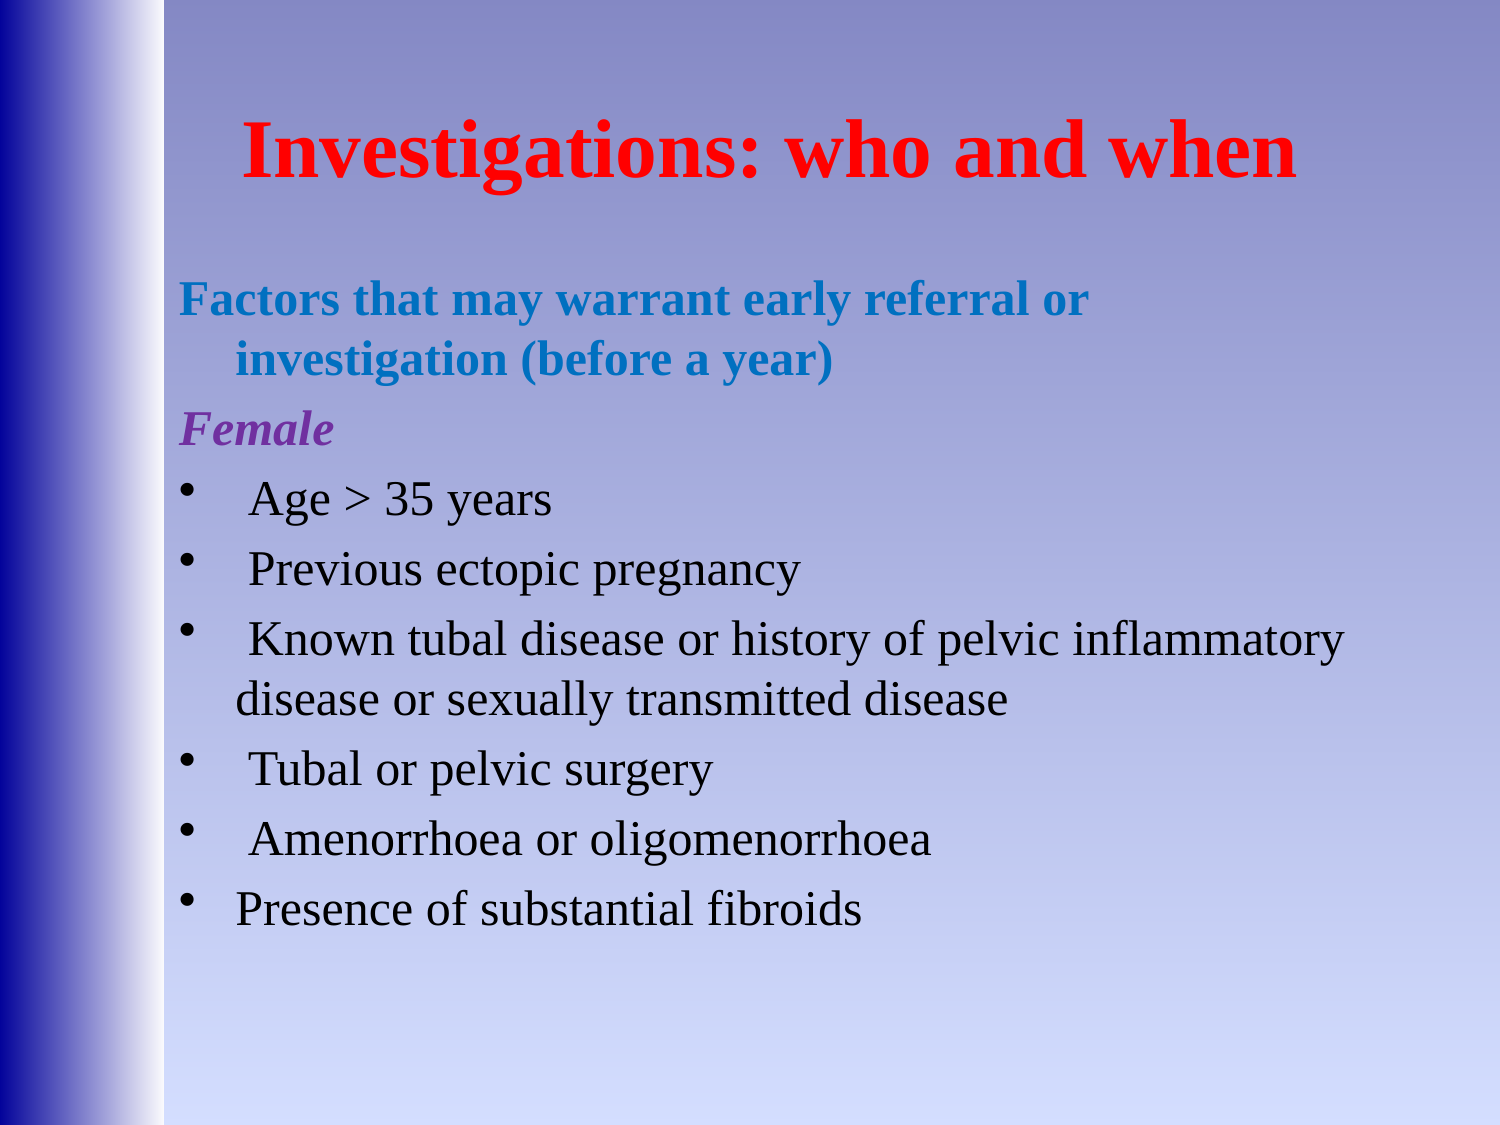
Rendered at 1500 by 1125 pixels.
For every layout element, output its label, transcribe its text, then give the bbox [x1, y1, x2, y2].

title Investigations: who and when [164, 99, 1388, 257]
list Factors that may warrant early referral or investigation (before a year) Female Age > 35 years Previous ectopic pregnancy Known tubal disease or history of pelvic inflammatory disease or sexually transmitted disease Tubal or pelvic surgery Amenorrhoea or oligomenorrhoea Presence of substantial fibroids [164, 257, 1388, 1044]
text_box [0, 0, 164, 1125]
